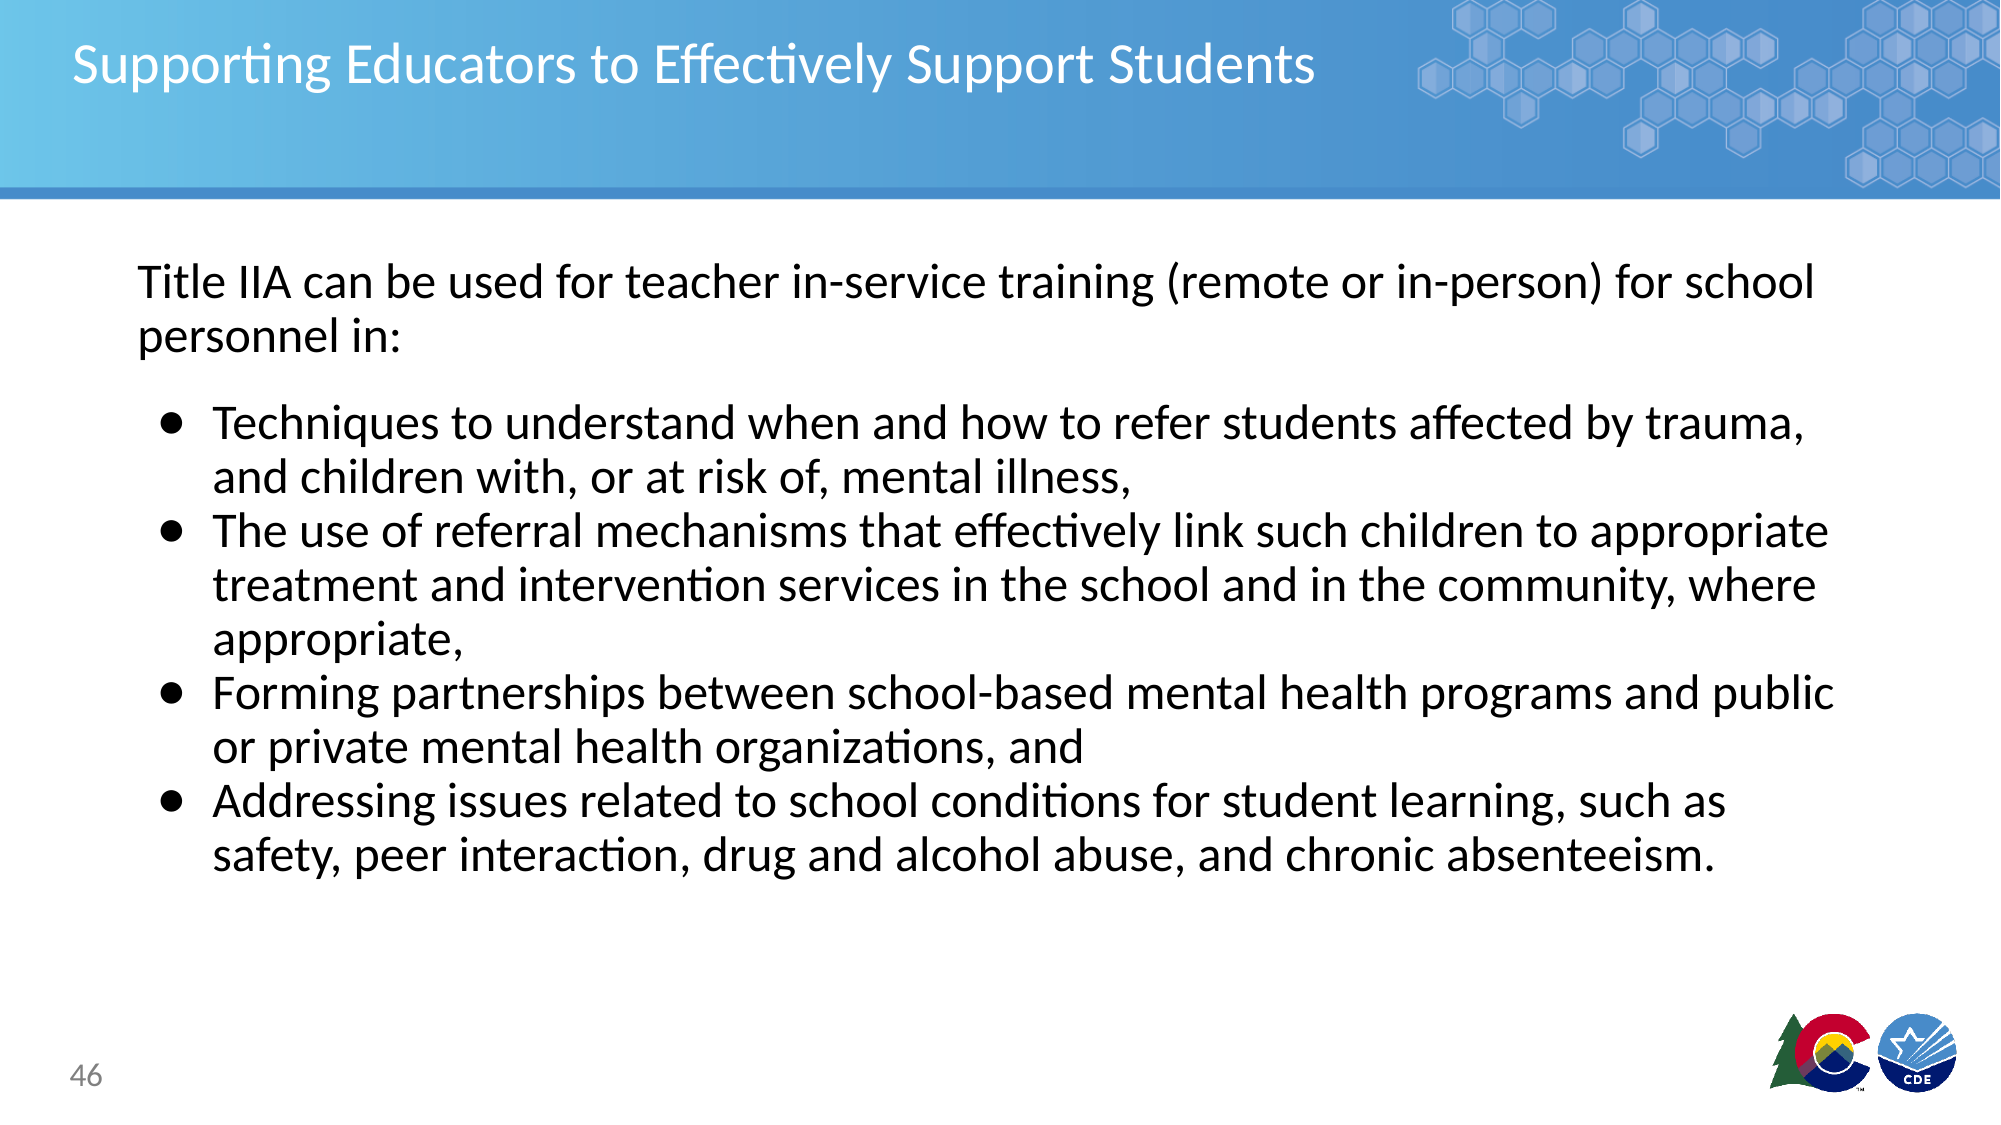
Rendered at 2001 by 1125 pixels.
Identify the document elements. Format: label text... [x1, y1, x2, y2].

slide_number 46 [54, 1042, 505, 1103]
picture [0, 0, 2000, 200]
picture [1768, 1012, 1957, 1093]
list Title IIA can be used for teacher in-service training (remote or in-person) for school personnel in: Techniques to understand when and how to refer students affected by trauma, and children with, or at risk of, mental illness, The use of referral mechanisms that effectively link such children to appropriate treatment and intervention services in the school and in the community, where appropriate, Forming partnerships between school-based mental health programs and public or private mental health organizations, and Addressing issues related to school conditions for student learning, such as safety, peer interaction, drug and alcohol abuse, and chronic absenteeism. [137, 254, 1863, 969]
title Supporting Educators to Effectively Support Students [72, 33, 1396, 182]
